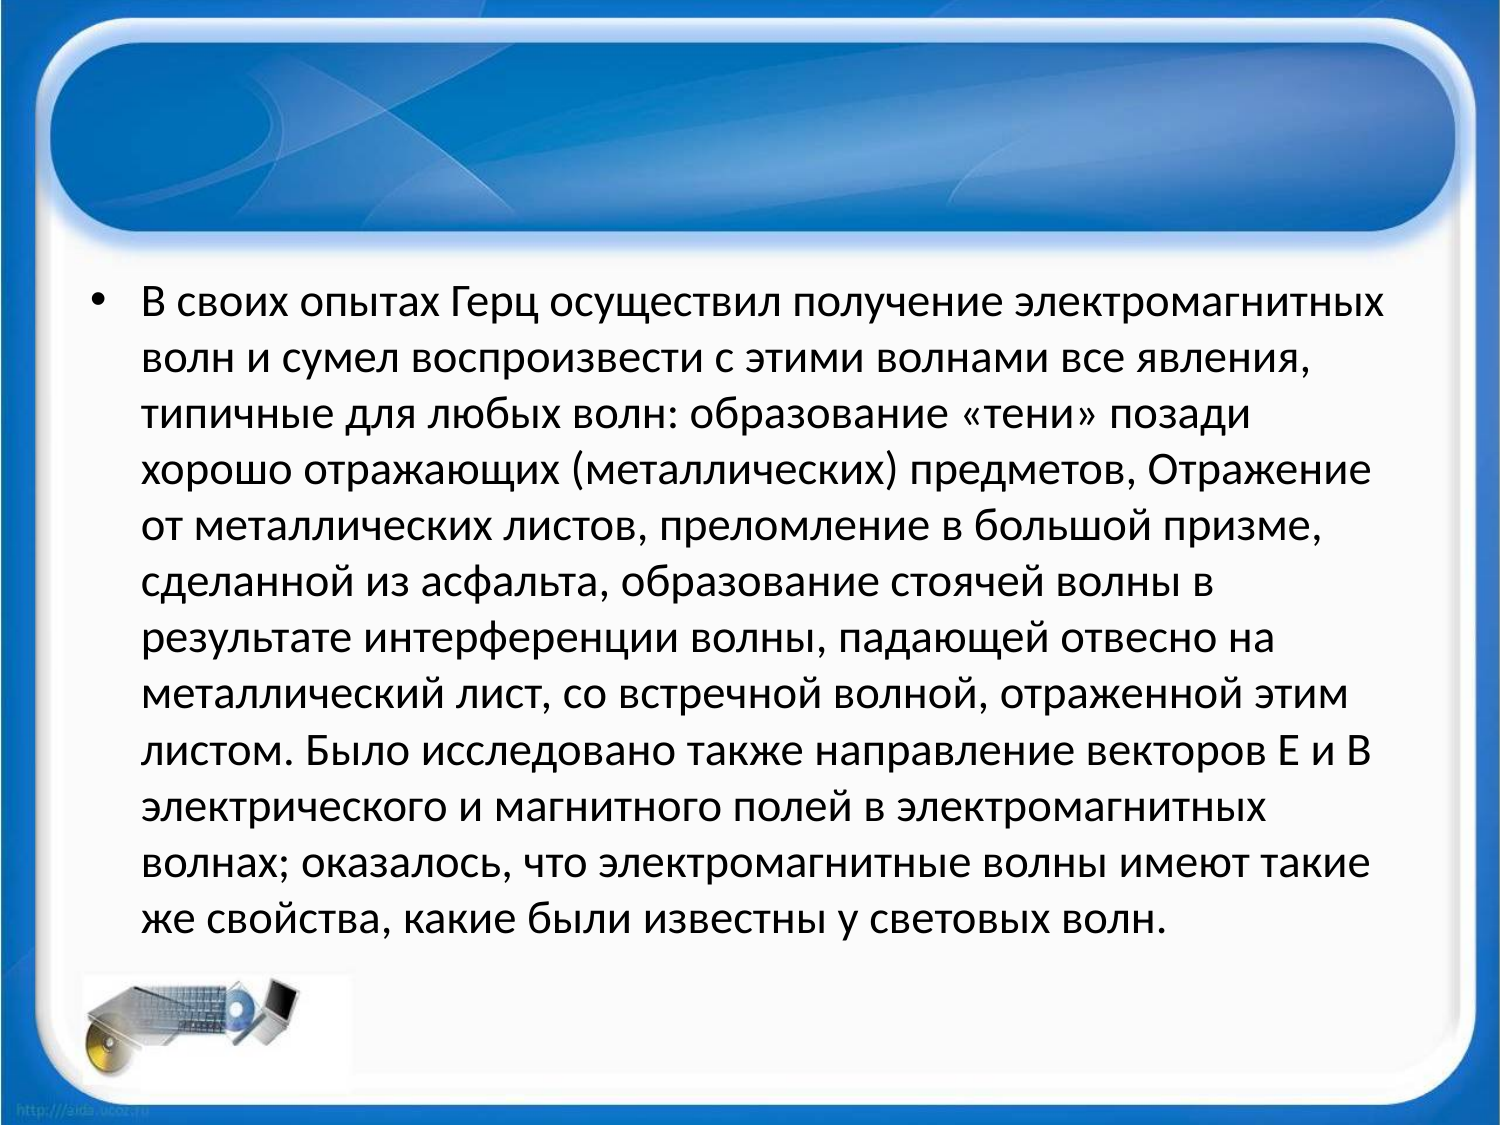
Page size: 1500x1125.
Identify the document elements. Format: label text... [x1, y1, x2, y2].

list В своих опытах Герц осуществил получение электромагнитных волн и сумел воспроизвести с этими волнами все явления, типичные для любых волн: образование «тени» позади хорошо отражающих (металлических) предметов, Отражение от металлических листов, преломление в большой призме, сделанной из асфальта, образование стоячей волны в результате интерференции волны, падающей отвесно на металлический лист, со встречной волной, отраженной этим листом. Было исследовано также направление векторов Е и В электрического и магнитного полей в электромагнитных волнах; оказалось, что электромагнитные волны имеют такие же свойства, какие были известны у световых волн. [74, 262, 1426, 1006]
picture [0, 0, 1500, 1125]
